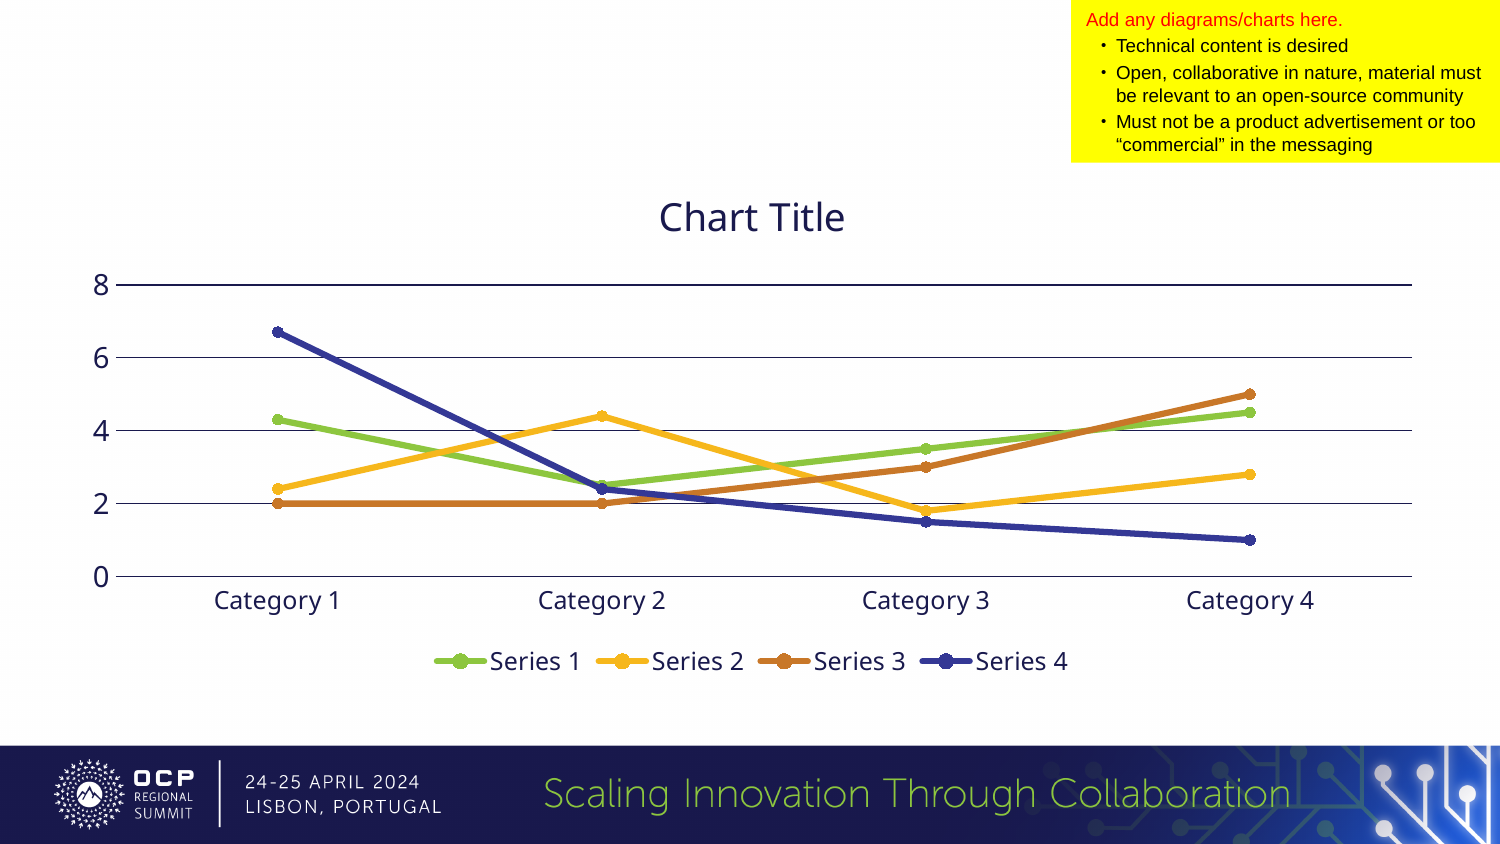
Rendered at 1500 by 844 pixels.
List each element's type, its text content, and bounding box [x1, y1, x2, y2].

chart [65, 159, 1440, 685]
picture [0, 0, 1500, 844]
text_box Add any diagrams/charts here. Technical content is desired Open, collaborative in nature, material must be relevant to an open-source community Must not be a product advertisement or too “commercial” in the messaging [1071, 0, 1500, 163]
